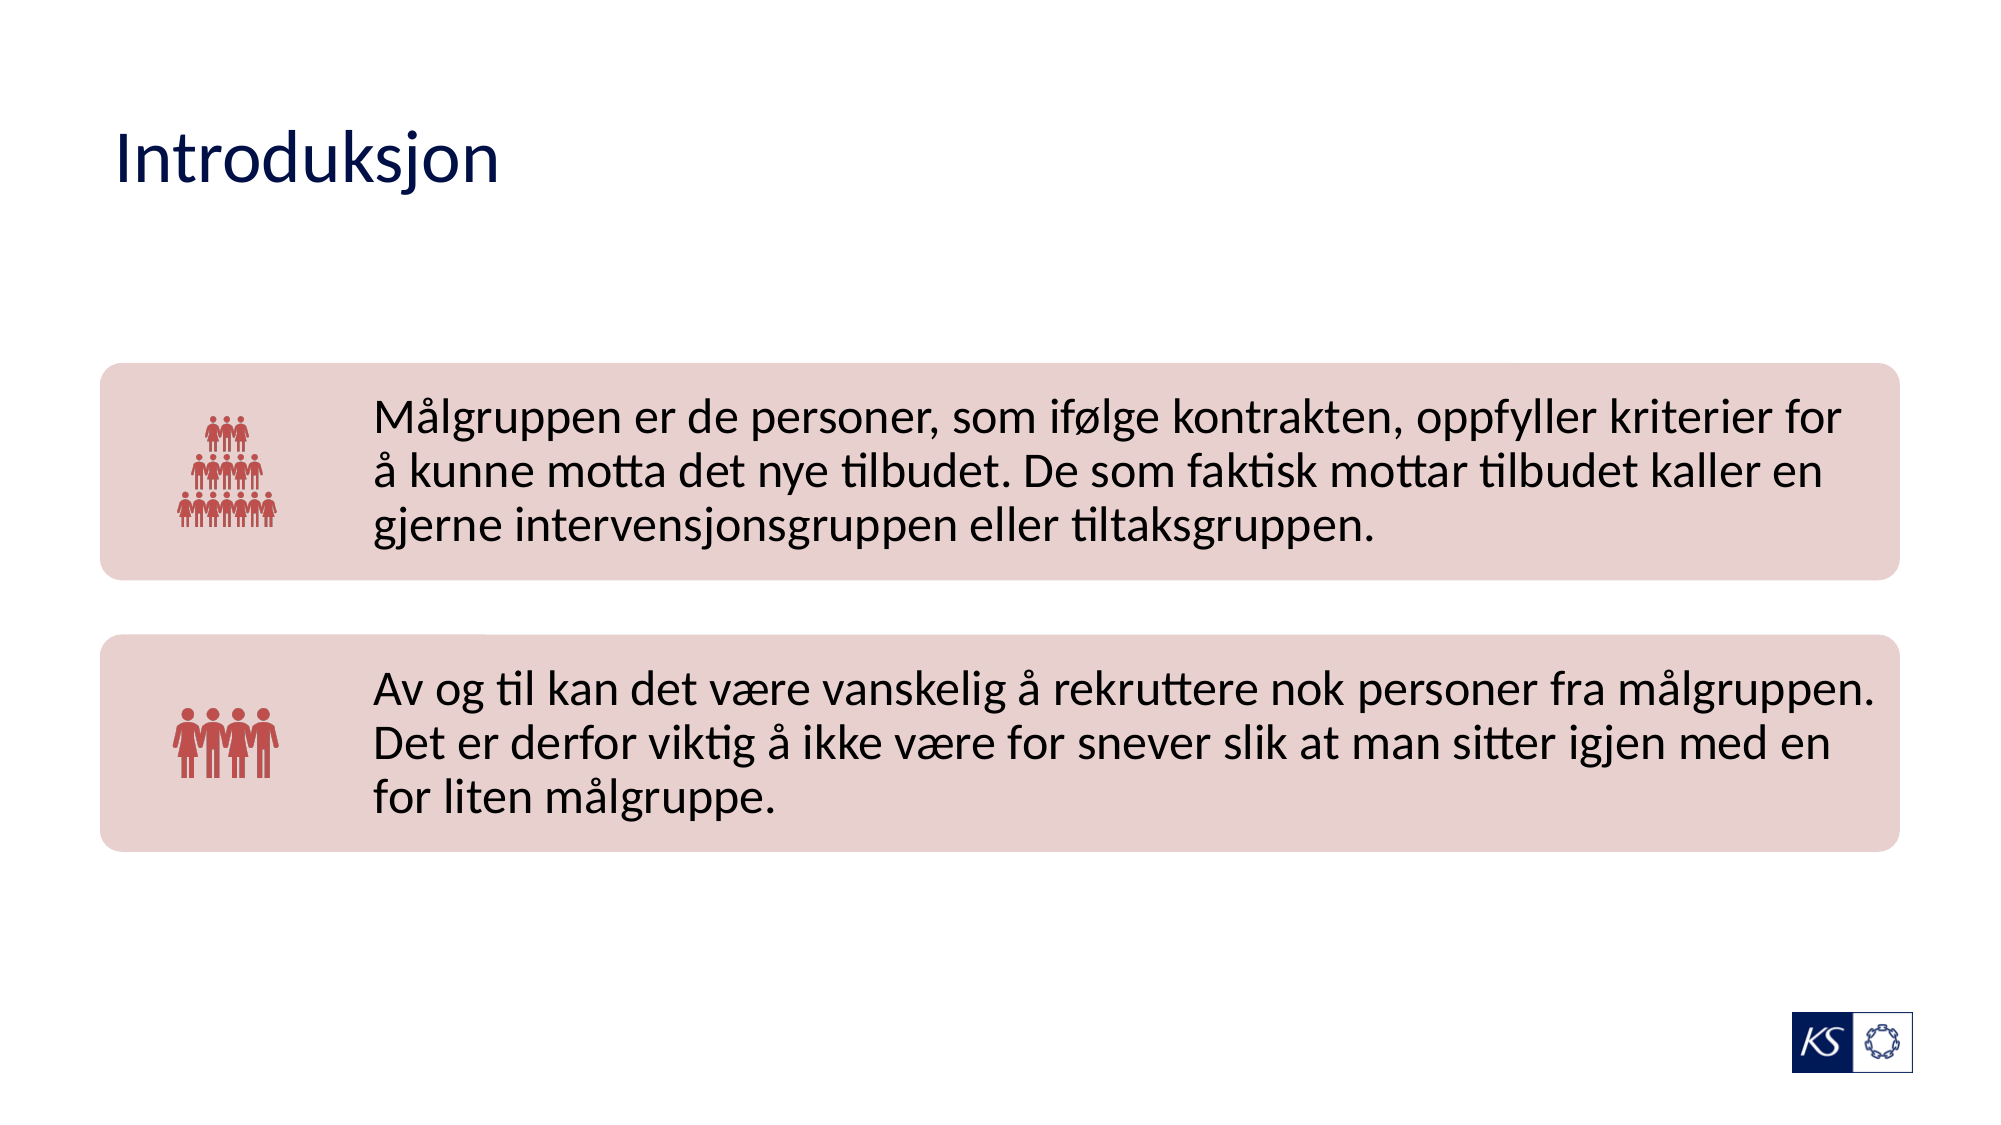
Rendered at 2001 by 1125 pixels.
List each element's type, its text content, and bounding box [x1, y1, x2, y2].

picture [1792, 1012, 1913, 1073]
title Introduksjon [99, 59, 1900, 243]
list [99, 245, 1901, 970]
